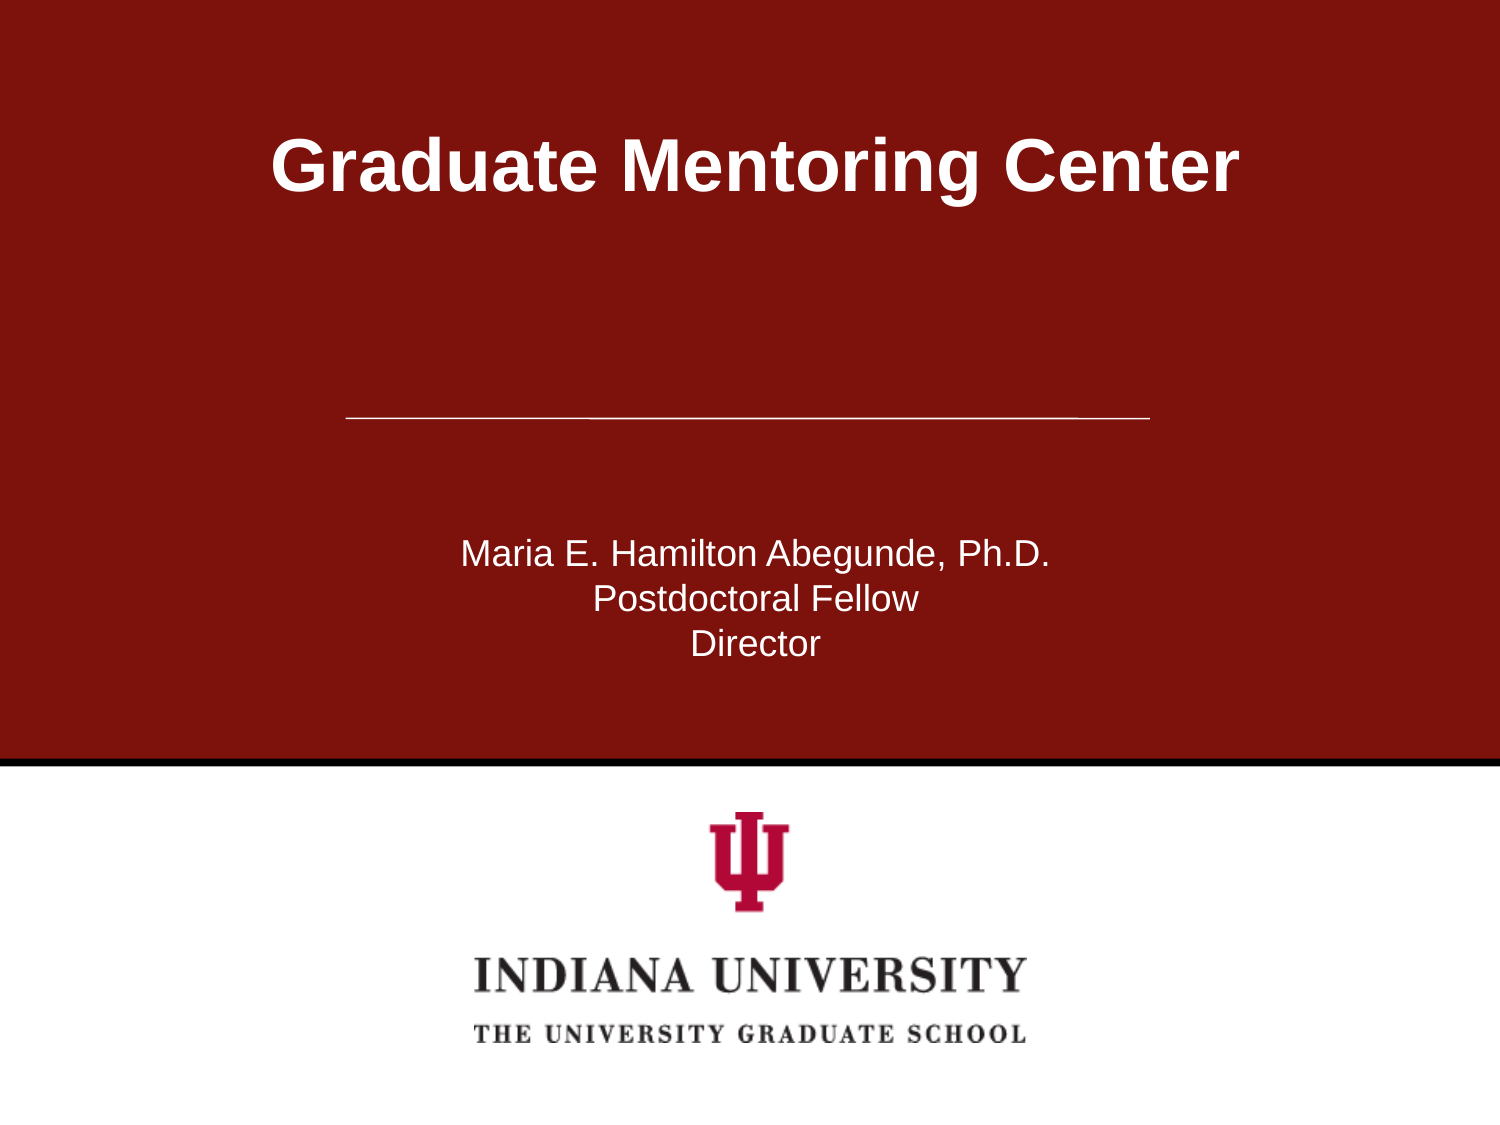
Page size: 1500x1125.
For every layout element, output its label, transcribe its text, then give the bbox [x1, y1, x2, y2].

text_box [75, 537, 1425, 613]
text_box Maria E. Hamilton Abegunde, Ph.D. Postdoctoral Fellow Director [74, 450, 1437, 713]
picture [474, 812, 1027, 1043]
title Graduate Mentoring Center [87, 112, 1425, 300]
